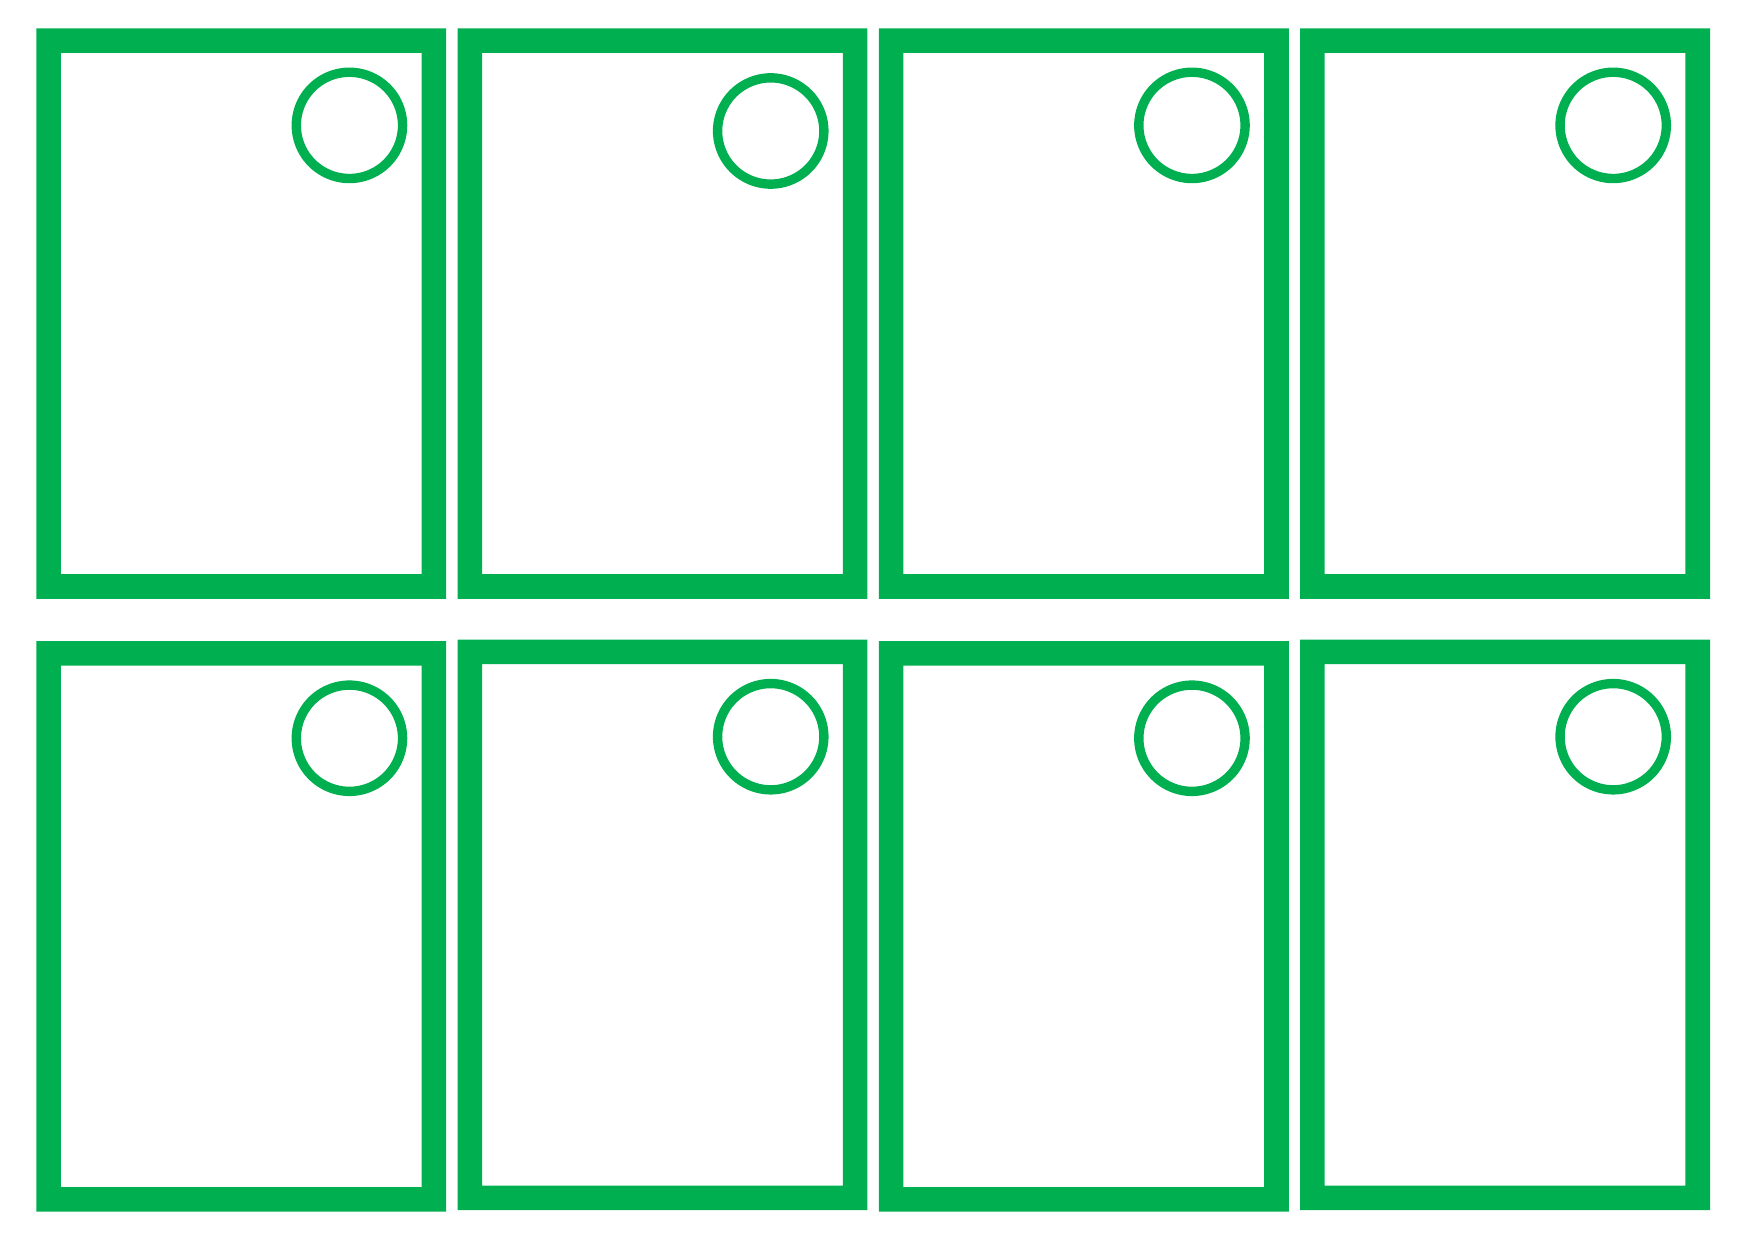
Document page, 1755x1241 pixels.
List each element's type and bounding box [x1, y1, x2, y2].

text_box [1557, 681, 1669, 792]
text_box [877, 26, 1291, 601]
text_box [294, 70, 405, 181]
text_box [1557, 70, 1669, 181]
text_box [715, 681, 826, 792]
text_box [1136, 70, 1248, 181]
text_box [34, 639, 448, 1214]
text_box [294, 683, 405, 794]
text_box [456, 638, 870, 1212]
text_box [1298, 26, 1712, 601]
text_box [1298, 638, 1712, 1212]
text_box [34, 26, 448, 601]
text_box [877, 639, 1291, 1214]
text_box [715, 75, 826, 187]
text_box [1136, 683, 1248, 794]
text_box [456, 26, 870, 601]
